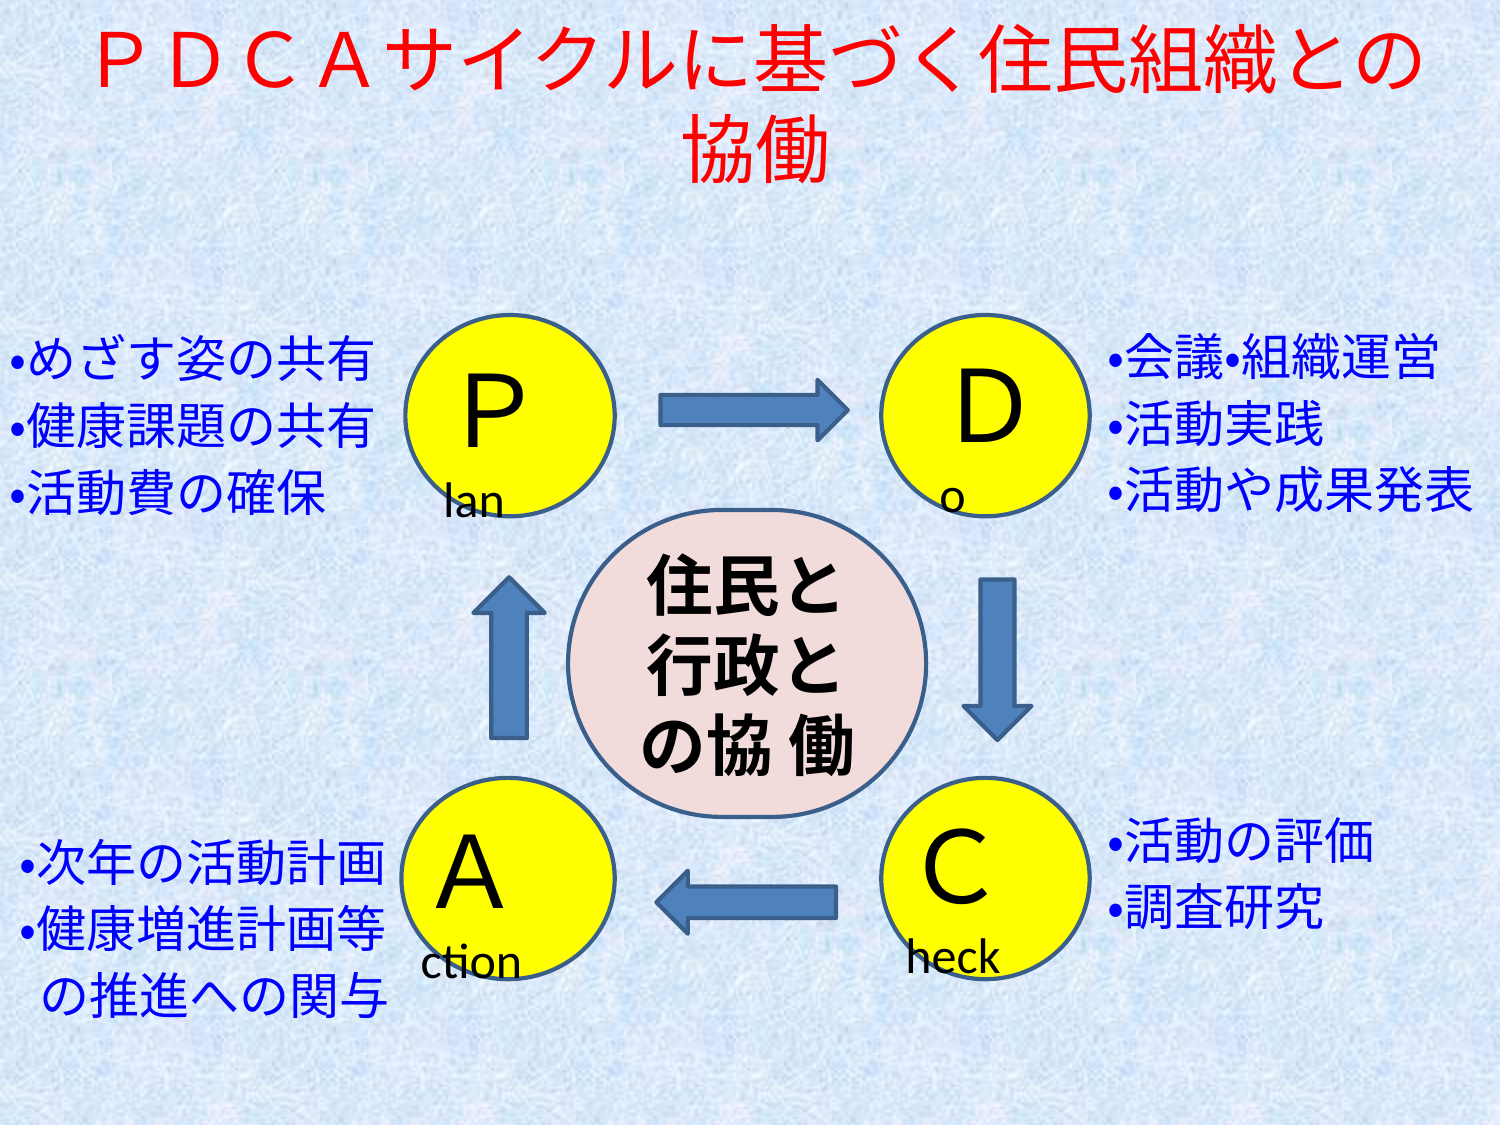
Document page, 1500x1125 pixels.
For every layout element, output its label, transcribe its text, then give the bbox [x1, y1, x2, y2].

text_box ・会議・組織運営 ・活動実践 ・活動や成果発表 [1092, 308, 1499, 530]
text_box [596, 354, 617, 477]
text_box [471, 575, 547, 741]
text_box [401, 777, 642, 980]
text_box [403, 349, 428, 482]
text_box ・活動の評価 ・調査研究 [1124, 867, 1486, 944]
text_box ・次年の活動計画 ・健康増進計画等 の推進への関与 [0, 873, 411, 1033]
picture [0, 0, 1500, 1125]
text_box 住民と 行政と の協 働 [565, 507, 929, 820]
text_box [881, 314, 1090, 517]
text_box [437, 312, 583, 340]
text_box Ｐlan [428, 340, 596, 535]
text_box [658, 377, 850, 443]
text_box [961, 577, 1034, 743]
text_box ・めざす姿の共有 ・健康課題の共有 ・活動費の確保 [0, 308, 485, 529]
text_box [880, 777, 1120, 980]
text_box [654, 868, 839, 936]
title ＰＤＣＡサイクルに基づく住民組織との協働 [63, 8, 1447, 197]
